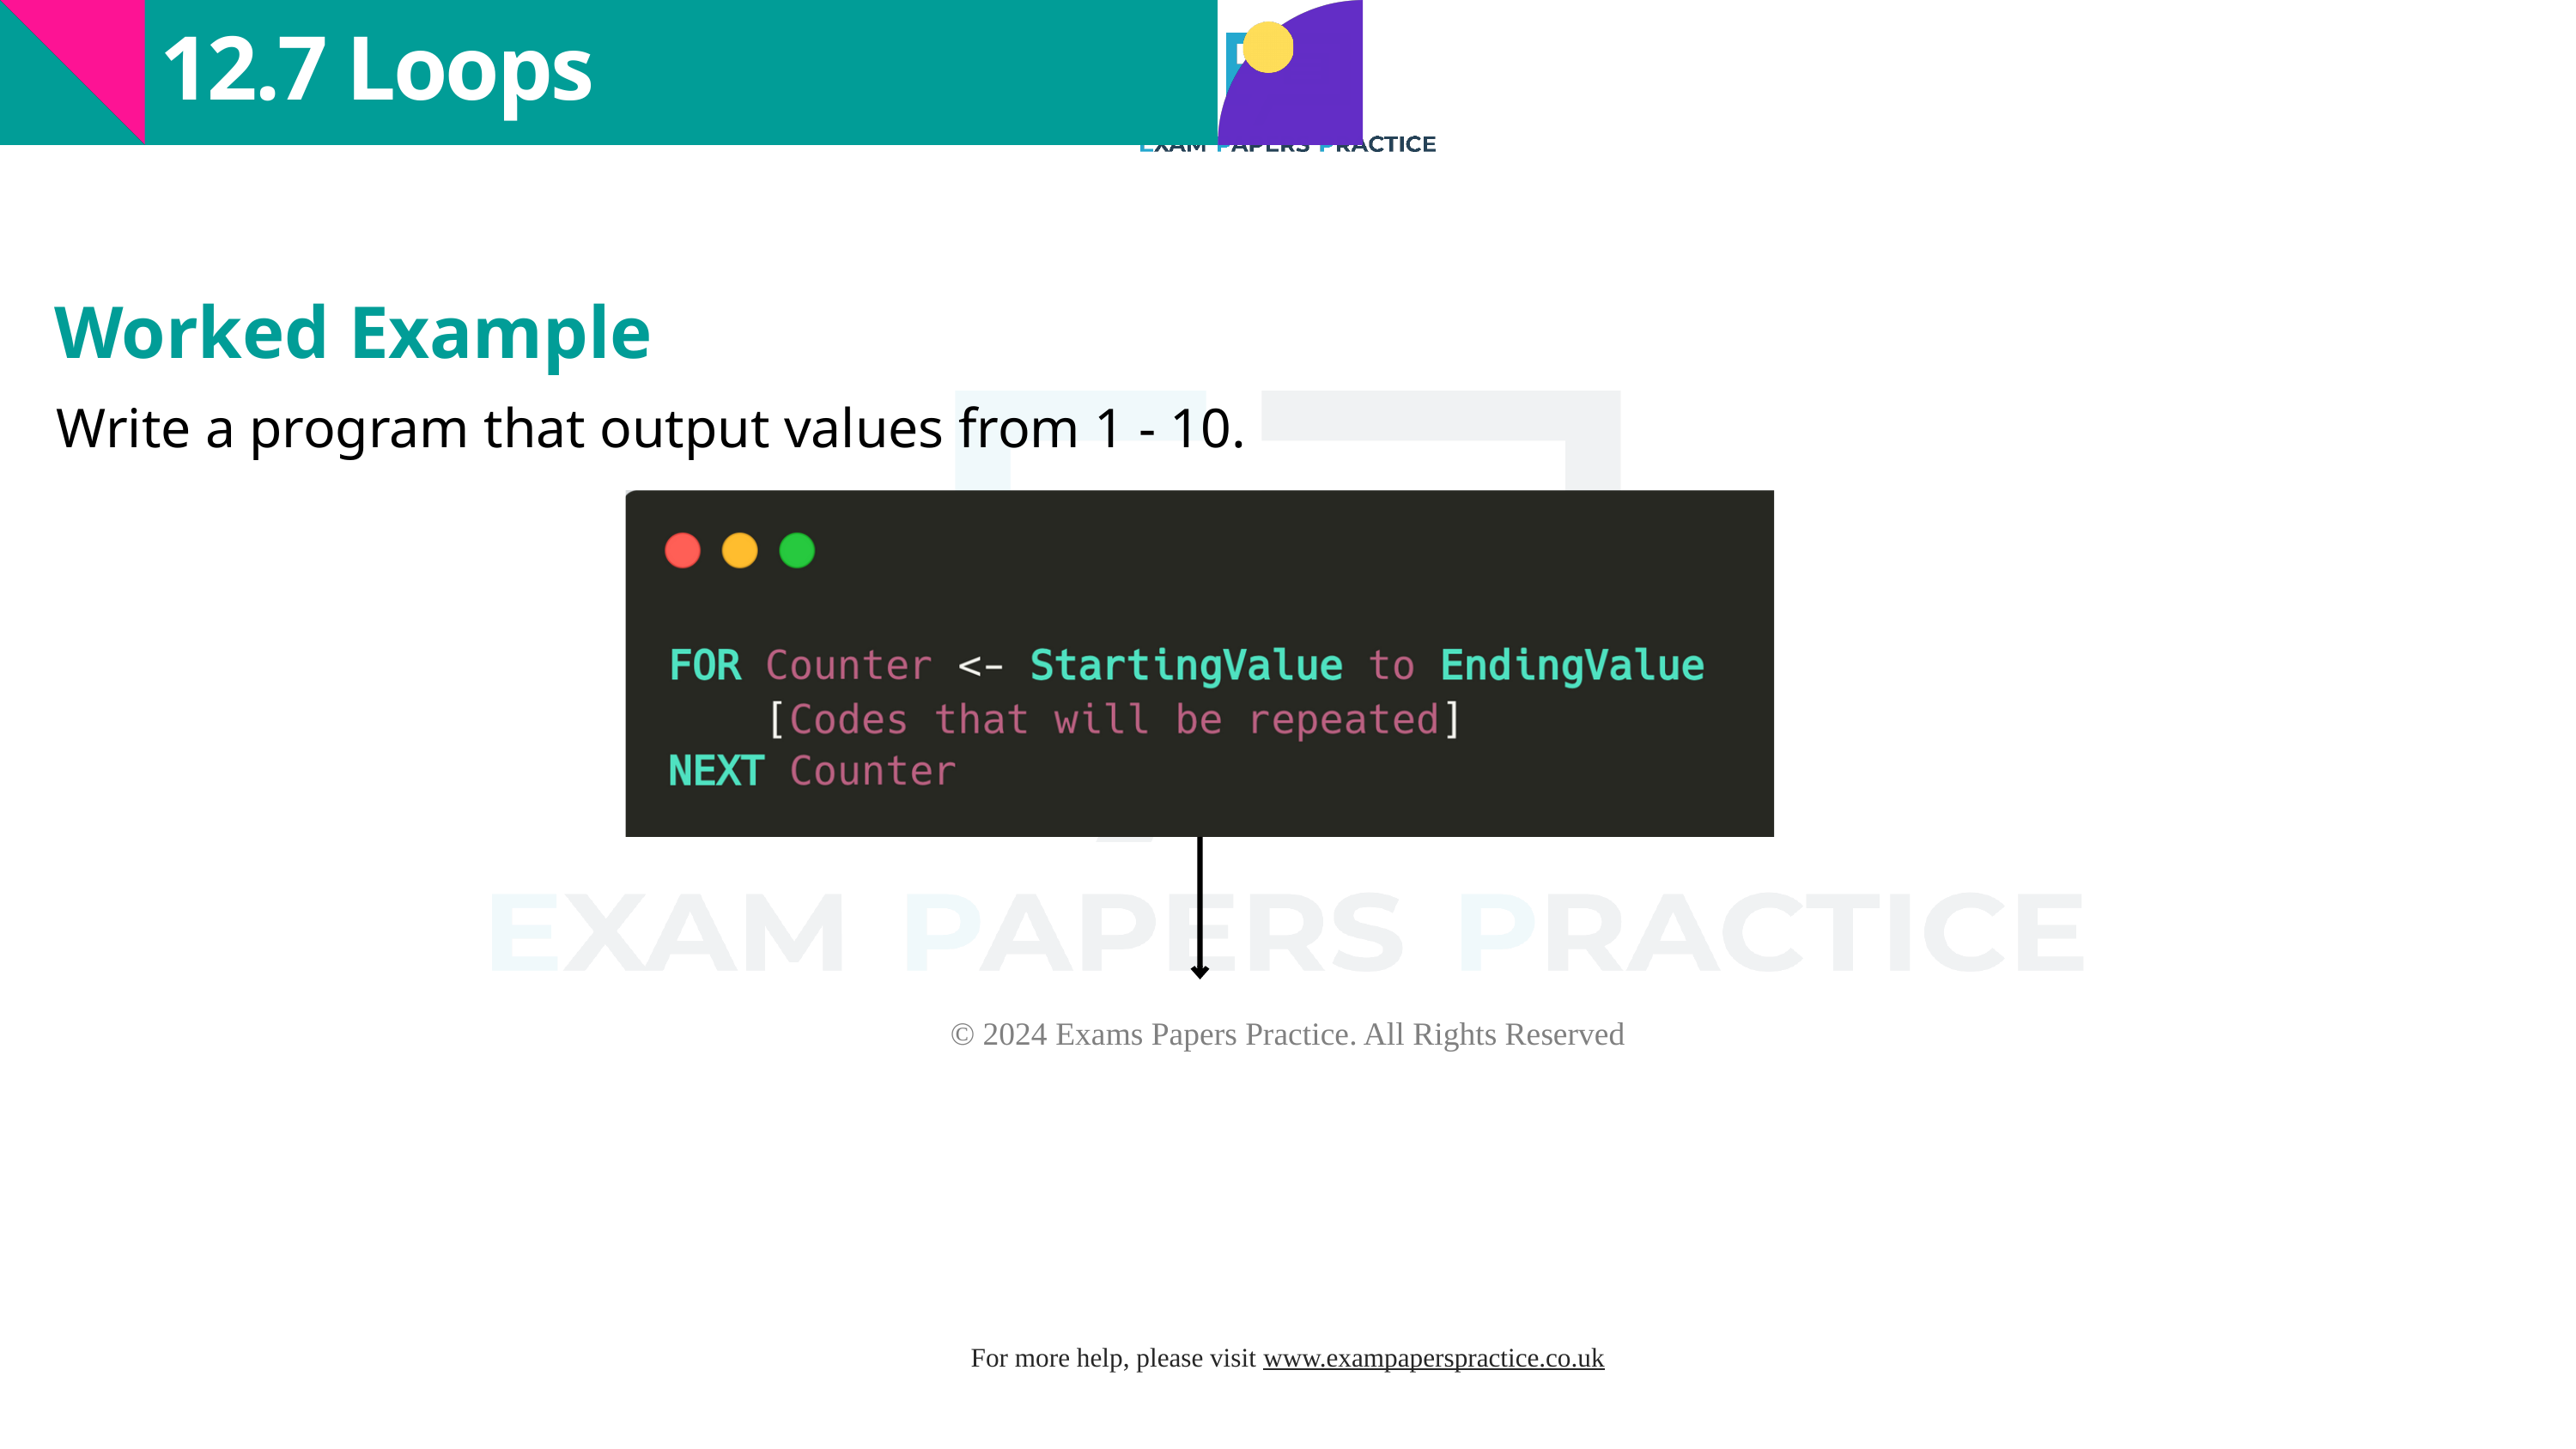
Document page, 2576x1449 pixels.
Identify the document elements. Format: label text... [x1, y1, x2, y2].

text_box [1242, 21, 1294, 73]
text_box [1218, 0, 1364, 145]
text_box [0, 0, 1218, 146]
text_box Write a program that output values from 1 - 10. [56, 383, 2432, 459]
text_box [625, 490, 1775, 838]
text_box Worked Example [54, 273, 1753, 373]
text_box [1194, 836, 1206, 979]
